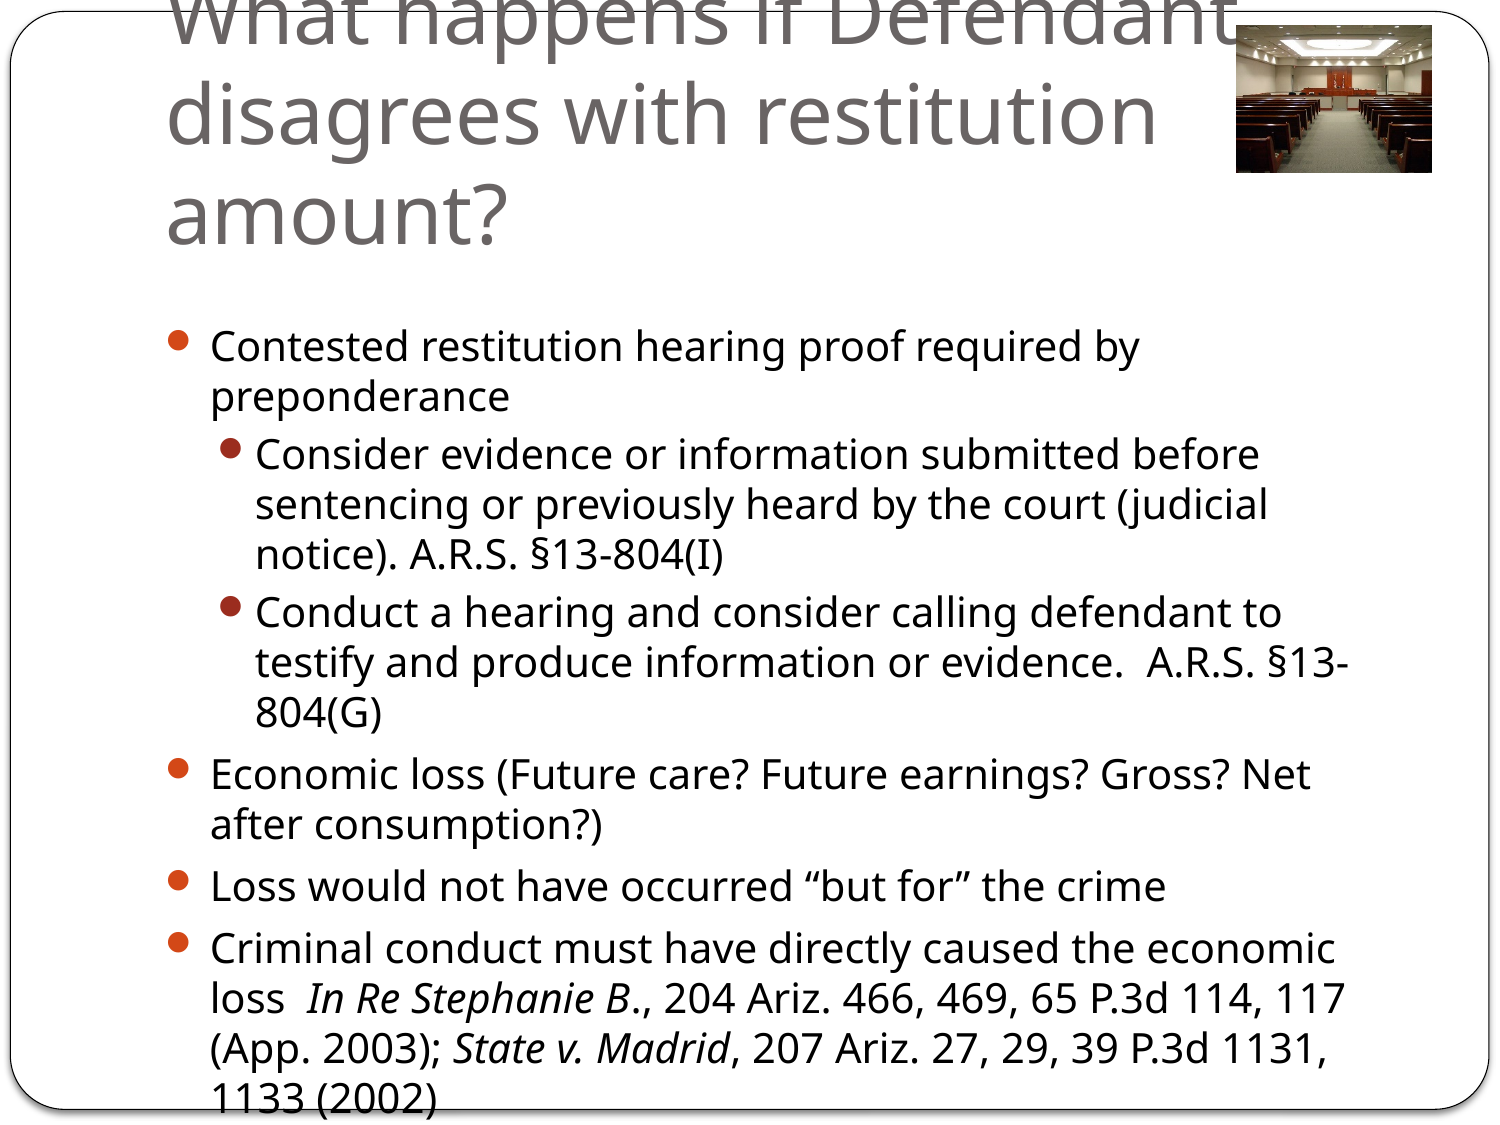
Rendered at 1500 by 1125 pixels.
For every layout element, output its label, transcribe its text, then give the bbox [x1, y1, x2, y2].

list Contested restitution hearing proof required by preponderance Consider evidence or information submitted before sentencing or previously heard by the court (judicial notice). A.R.S. §13-804(I) Conduct a hearing and consider calling defendant to testify and produce information or evidence. A.R.S. §13-804(G) Economic loss (Future care? Future earnings? Gross? Net after consumption?) Loss would not have occurred “but for” the crime Criminal conduct must have directly caused the economic loss In Re Stephanie B., 204 Ariz. 466, 469, 65 P.3d 114, 117 (App. 2003); State v. Madrid, 207 Ariz. 27, 29, 39 P.3d 1131, 1133 (2002) If these elements are met, restitution is mandatory. A.R.S. §13-603(C) (“[T]he court shall require the convicted person to make restitution….”) (emphasis added) [150, 312, 1425, 1050]
title What happens if Defendant disagrees with restitution amount? [150, 88, 1425, 277]
picture [1235, 25, 1432, 173]
